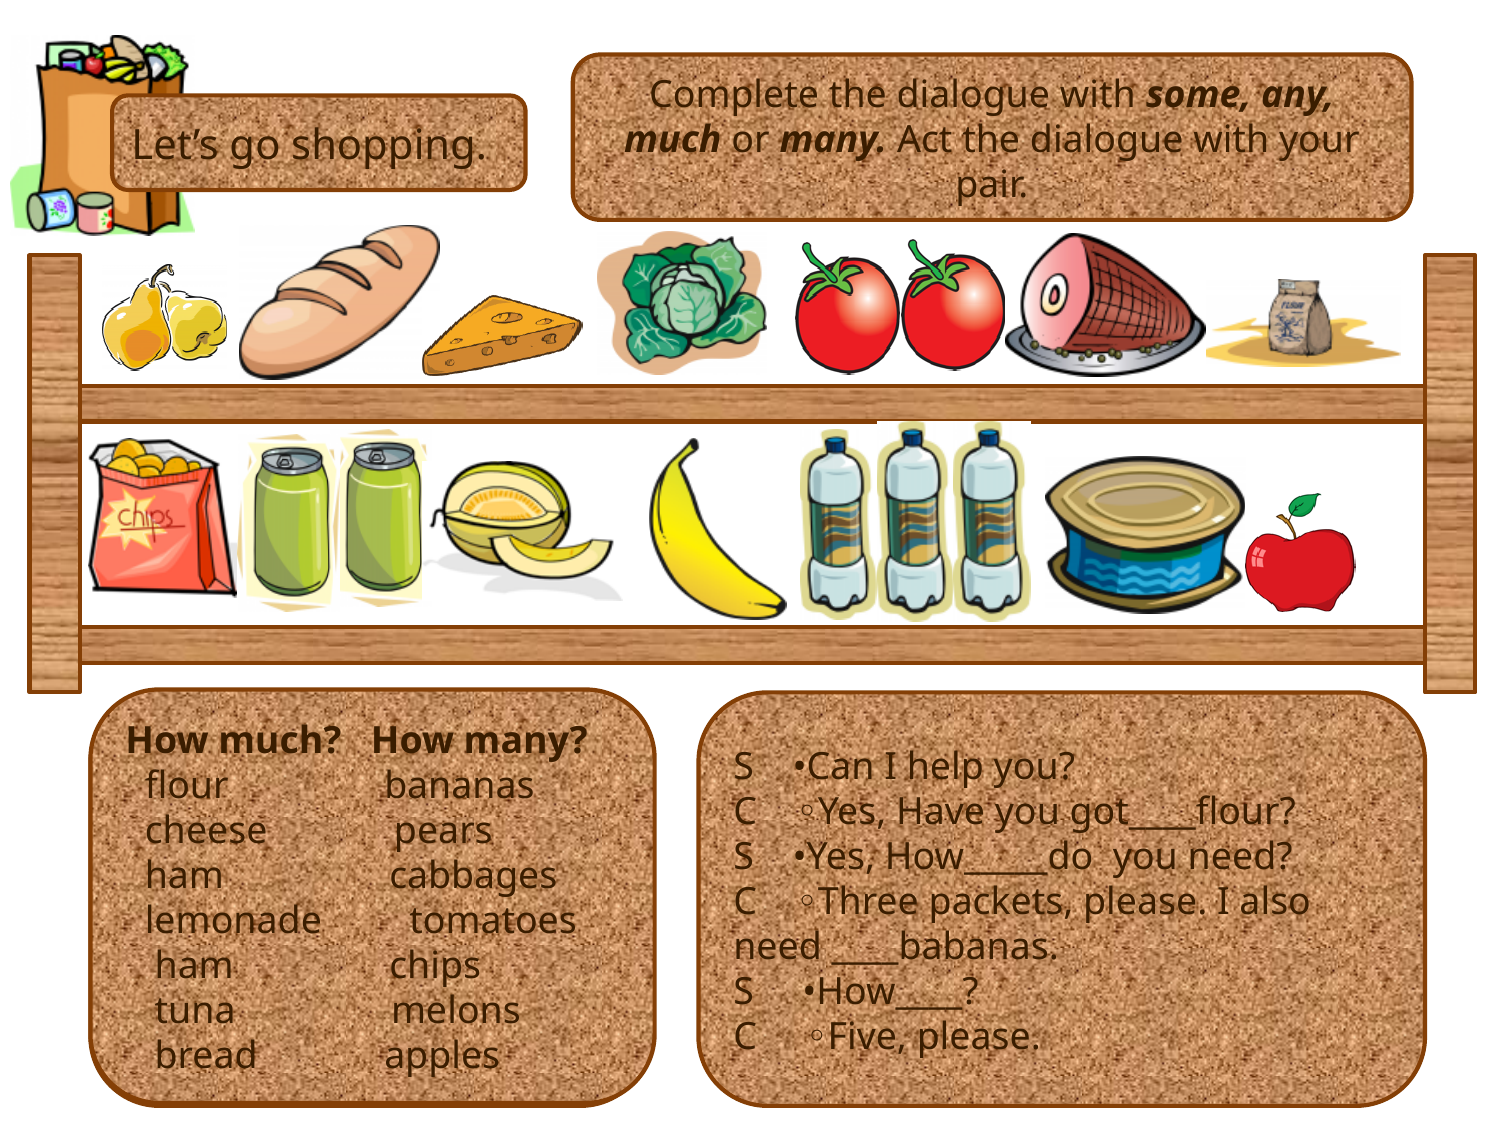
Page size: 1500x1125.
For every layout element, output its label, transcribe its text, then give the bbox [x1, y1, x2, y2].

text_box How much? How many? flour bananas cheese pears ham cabbages lemonade tomatoes ham chips tuna melons bread apples [88, 687, 657, 1106]
picture [596, 231, 767, 375]
picture [795, 242, 900, 375]
text_box [82, 625, 1423, 665]
text_box Complete the dialogue with some, any, much or many. Act the dialogue with your pair. [570, 52, 1414, 222]
picture [649, 438, 788, 620]
text_box How much? How many? flour bananas ________ ________ ________ ________ ________ ________ ________ ________ [90, 1054, 614, 1108]
text_box [82, 384, 1423, 424]
picture [10, 35, 195, 236]
picture [102, 264, 228, 372]
picture [239, 224, 584, 381]
picture [799, 421, 1031, 622]
text_box [27, 253, 82, 694]
text_box S •Can I help you? C ◦Yes, Have you got____flour? S •Yes, How_____do you need? C ◦Three packets, please. I also need ____babanas. S •How____? C ◦Five, please. [696, 690, 1428, 1108]
picture [88, 429, 623, 613]
text_box [1423, 253, 1477, 694]
picture [901, 232, 1401, 377]
text_box Let’s go shopping. [201, 93, 528, 193]
picture [1045, 455, 1357, 615]
